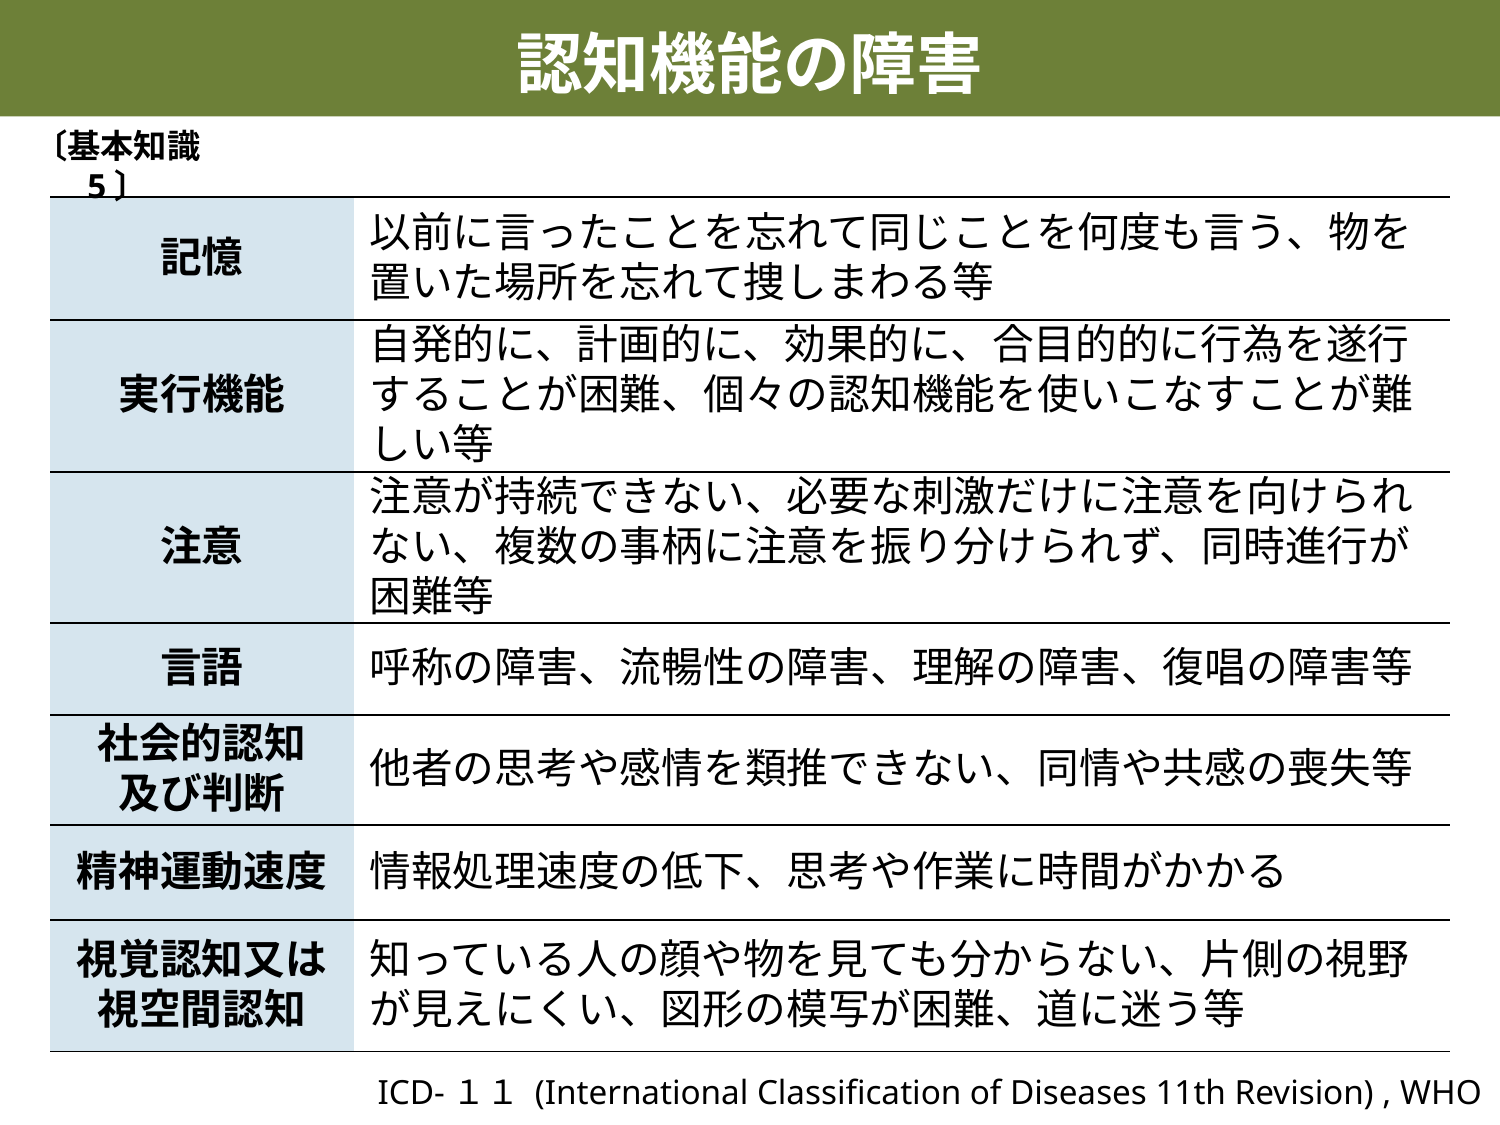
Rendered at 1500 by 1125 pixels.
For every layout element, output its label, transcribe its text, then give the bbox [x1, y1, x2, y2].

table_cell 社会的認知 及び判断 [50, 716, 354, 824]
text_box 〔基本知識 5〕 [0, 118, 235, 213]
table_cell 注意 [50, 473, 354, 622]
table_cell 自発的に、計画的に、効果的に、合目的的に行為を遂行することが困難、個々の認知機能を使いこなすことが難しい等 [354, 321, 1450, 471]
table_cell 情報処理速度の低下、思考や作業に時間がかかる [354, 826, 1450, 919]
table_cell 言語 [50, 624, 354, 714]
table_cell 呼称の障害、流暢性の障害、理解の障害、復唱の障害等 [354, 624, 1450, 714]
table_header 以前に言ったことを忘れて同じことを何度も言う、物を置いた場所を忘れて捜しまわる等 [354, 198, 1450, 319]
table_header 記憶 [50, 198, 354, 319]
text_box 認知機能の障害 [299, 5, 1200, 116]
text_box [0, 0, 1500, 119]
table_cell 他者の思考や感情を類推できない、同情や共感の喪失等 [354, 716, 1450, 824]
table_cell 実行機能 [50, 321, 354, 471]
table_cell 注意が持続できない、必要な刺激だけに注意を向けられない、複数の事柄に注意を振り分けられず、同時進行が困難等 [354, 473, 1450, 622]
table_cell 精神運動速度 [50, 826, 354, 919]
table_cell 知っている人の顔や物を見ても分からない、片側の視野が見えにくい、図形の模写が困難、道に迷う等 [354, 921, 1450, 1051]
table_cell 視覚認知又は 視空間認知 [50, 921, 354, 1051]
text_box ICD-１１ (International Classification of Diseases 11th Revision) , WHO [151, 1063, 1499, 1119]
